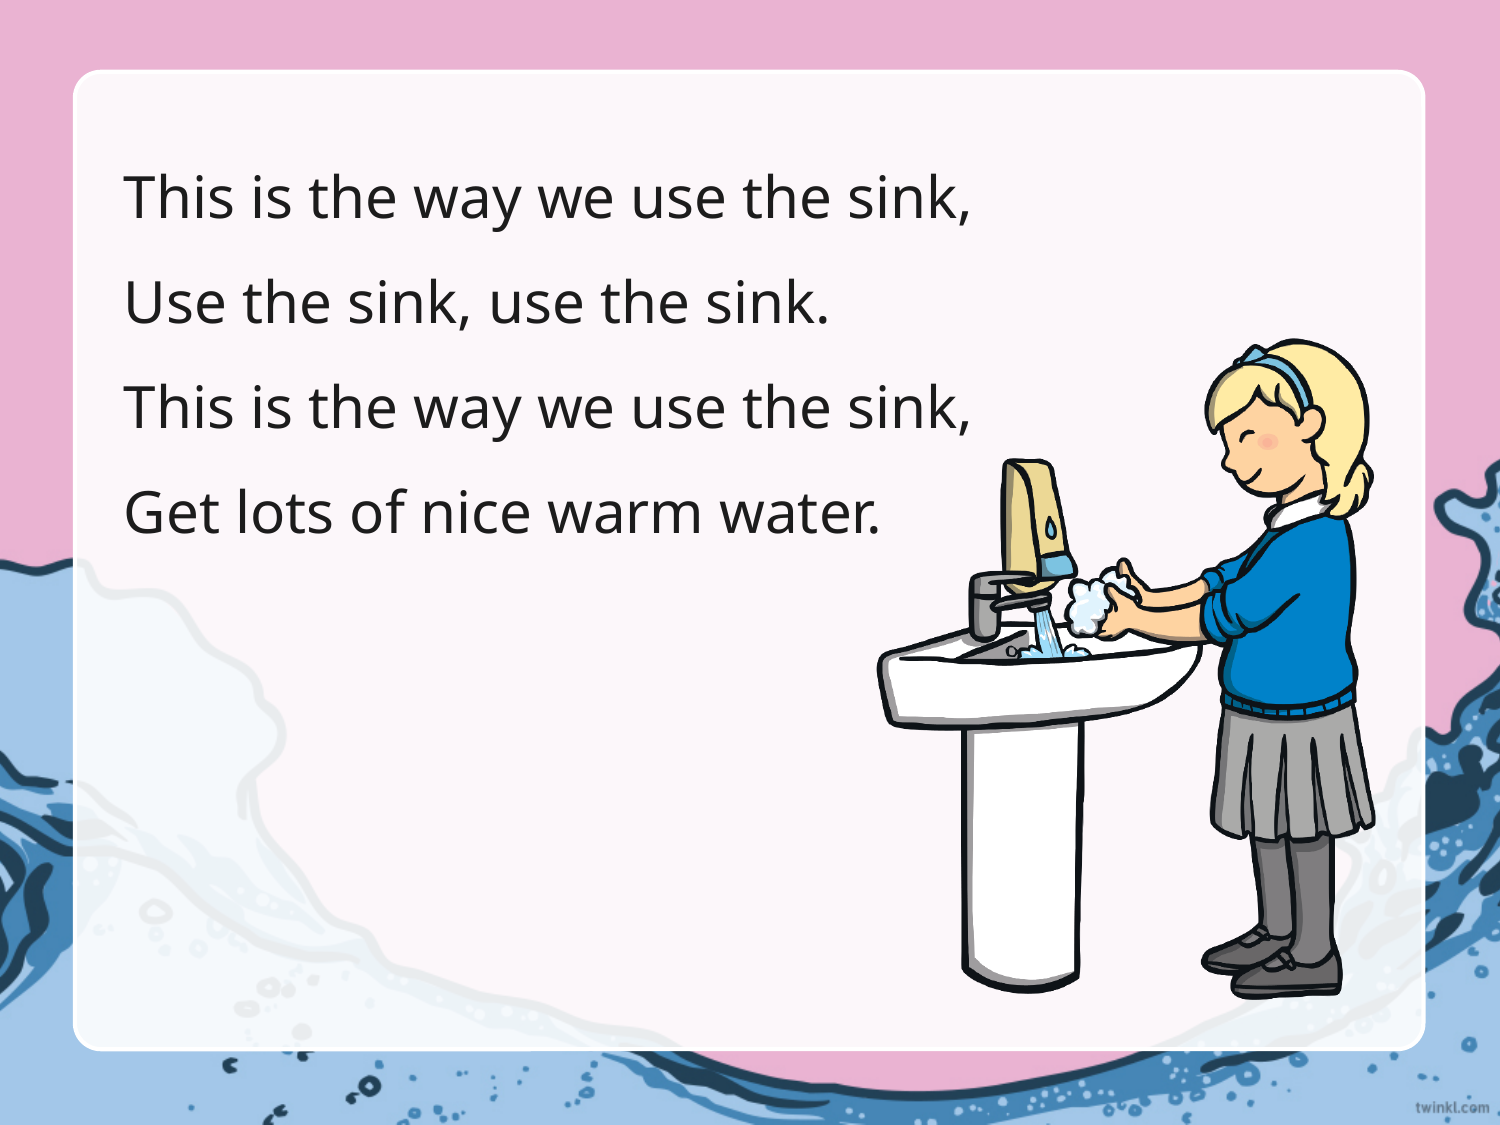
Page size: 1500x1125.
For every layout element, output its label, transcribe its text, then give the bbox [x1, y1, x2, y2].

picture [0, 0, 1500, 1125]
text_box This is the way we use the sink, Use the sink, use the sink. This is the way we use the sink, Get lots of nice warm water. [123, 125, 1376, 546]
